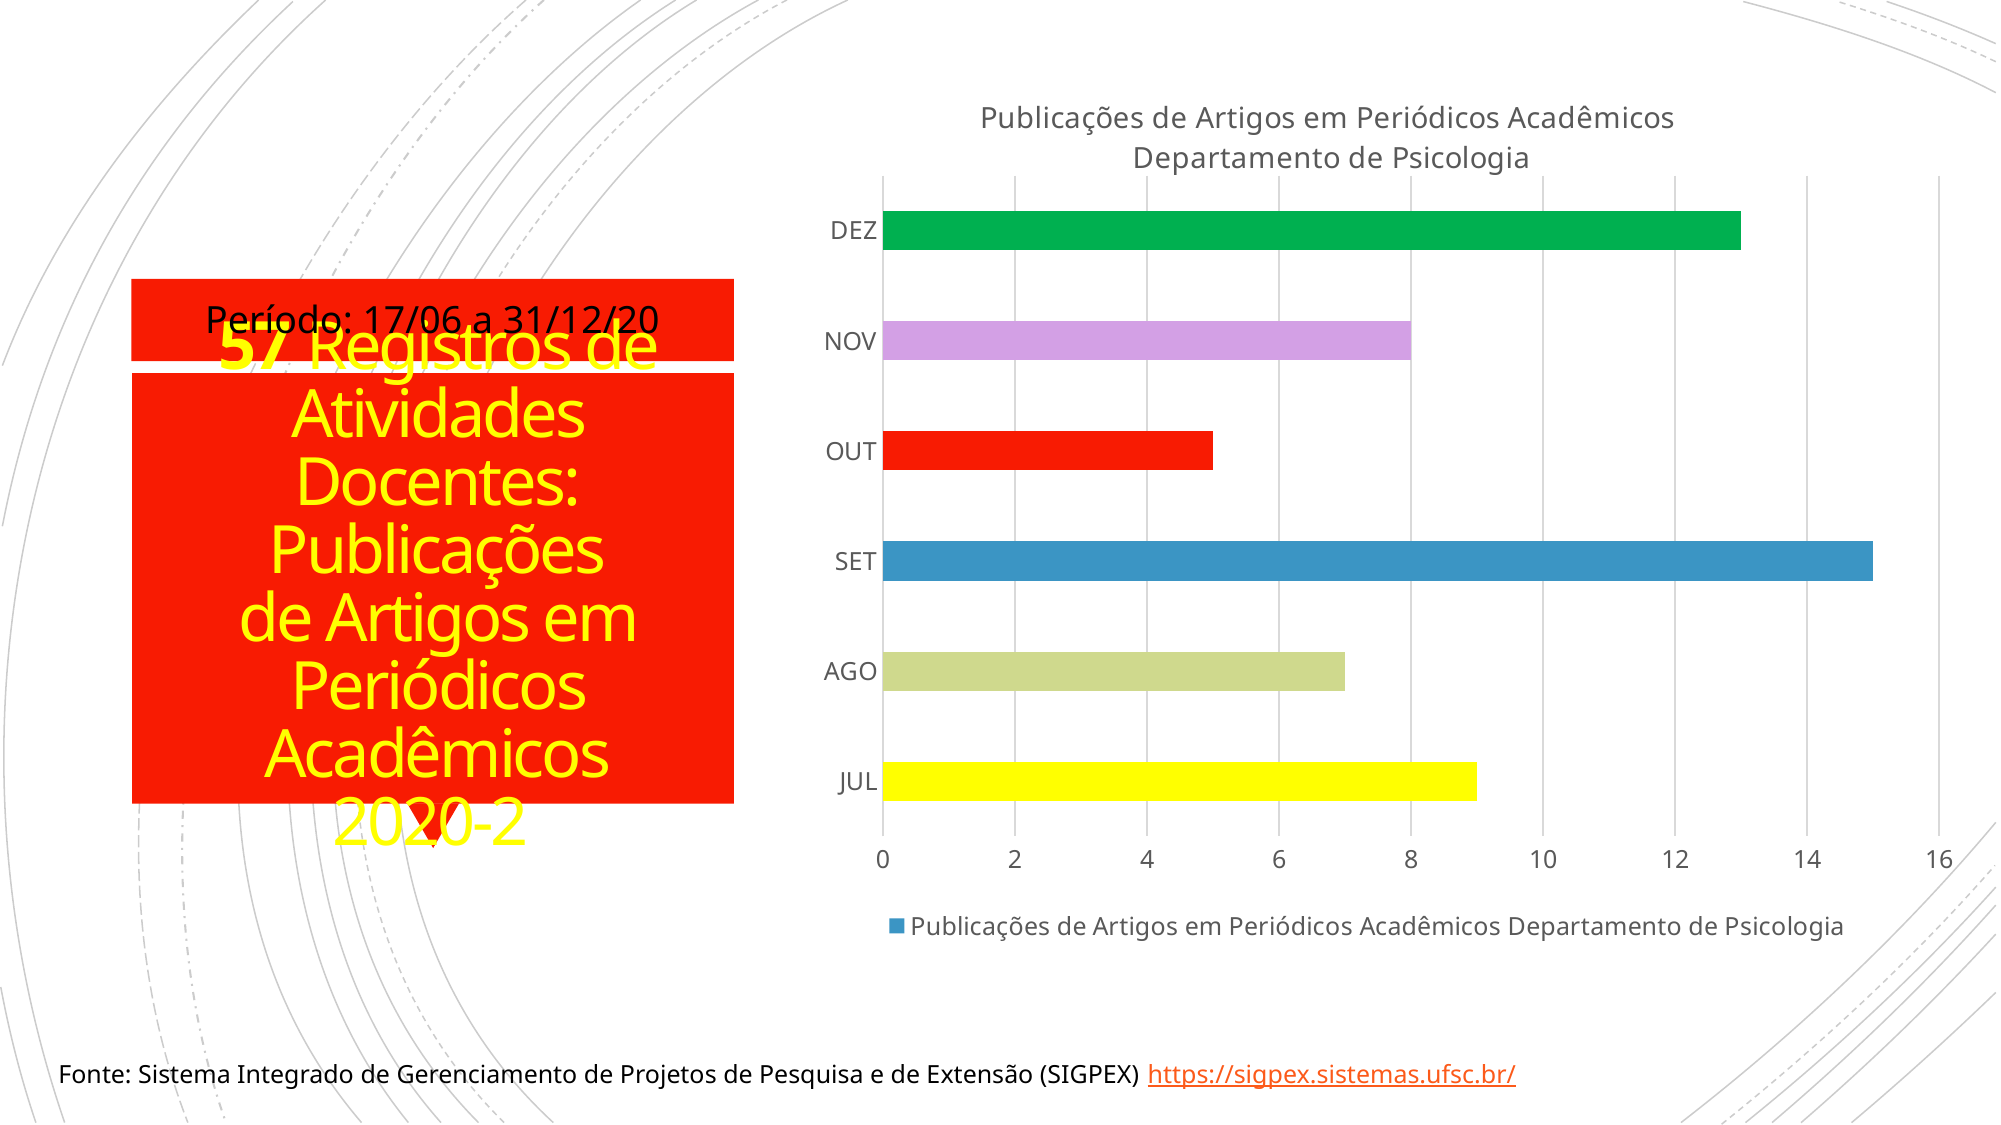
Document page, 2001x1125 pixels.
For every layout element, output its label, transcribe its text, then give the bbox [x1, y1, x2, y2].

text_box Período: 17/06 a 31/12/20 [190, 288, 676, 349]
chart [752, 87, 1984, 950]
title 57 Registros de Atividades Docentes: Publicações de Artigos em Periódicos Acadêmicos 2020-2 [109, 385, 752, 789]
text_box Fonte: Sistema Integrado de Gerenciamento de Projetos de Pesquisa e de Extensão (SIGPEX) https://sigpex.sistemas.ufsc.br/ [43, 1051, 1848, 1100]
